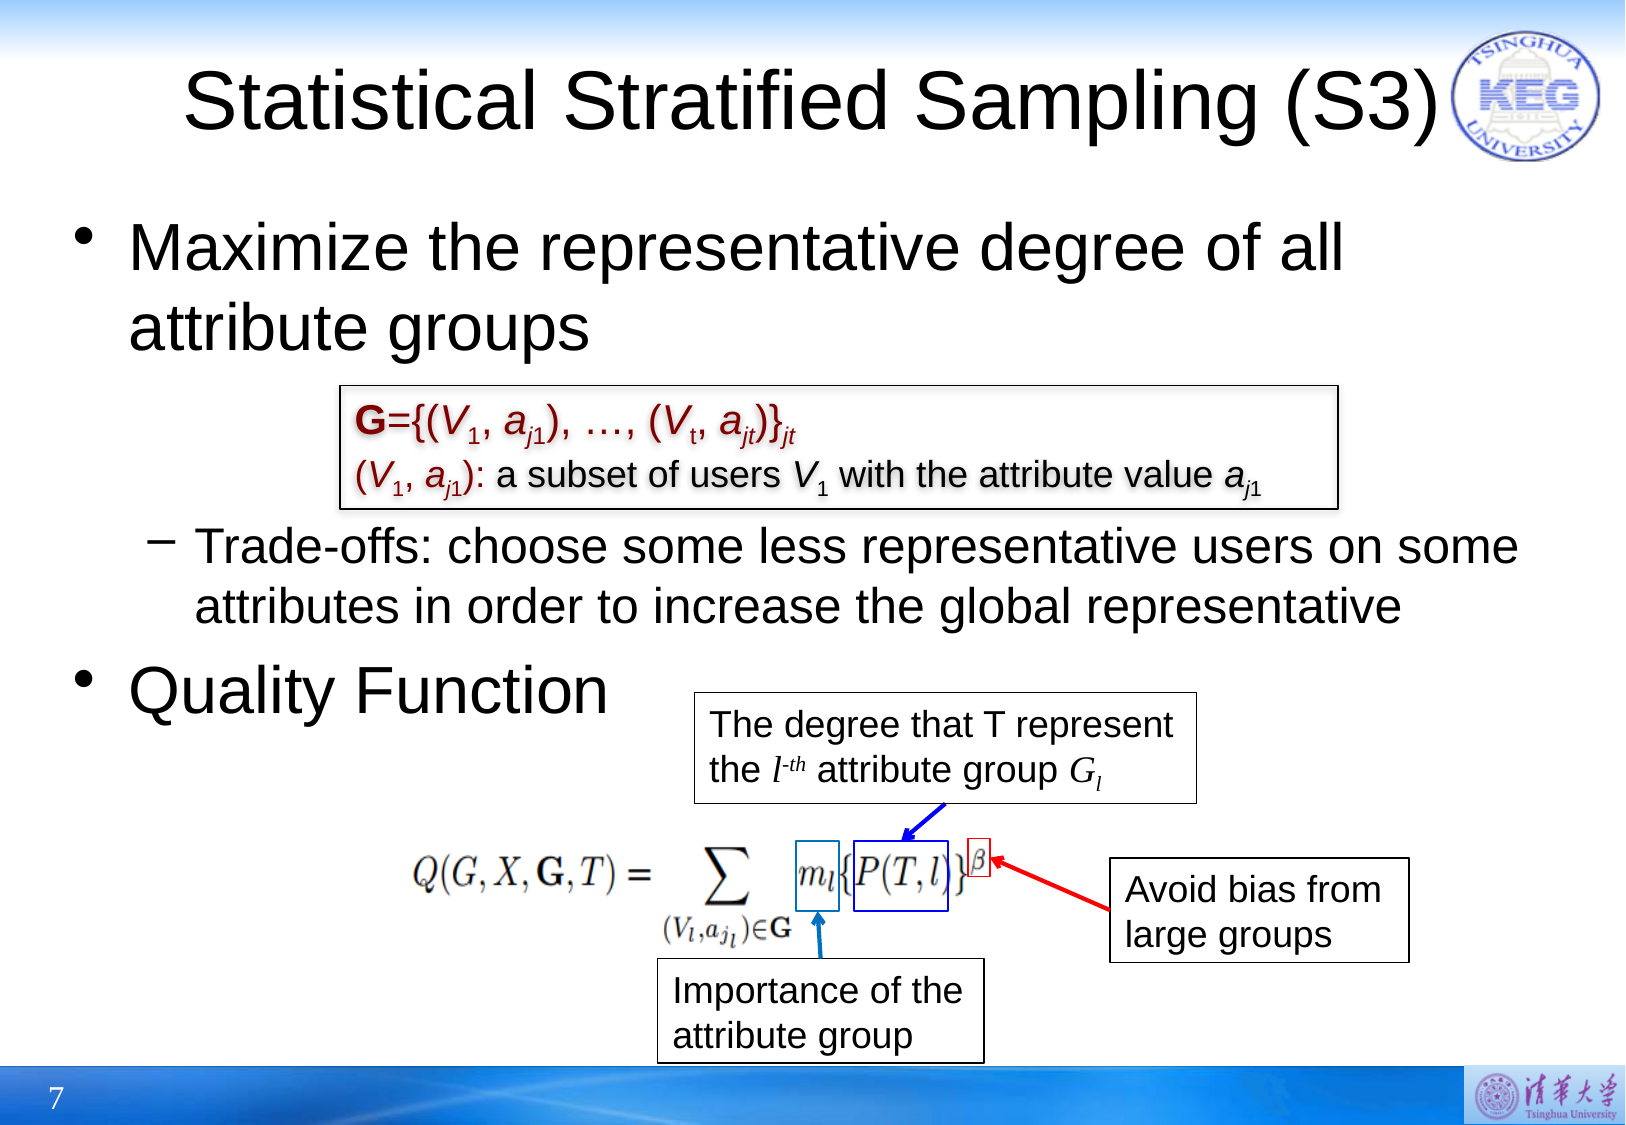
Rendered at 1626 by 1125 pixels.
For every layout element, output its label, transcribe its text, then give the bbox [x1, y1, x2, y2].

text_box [900, 798, 946, 842]
picture [0, 1065, 1626, 1125]
text_box Avoid bias from large groups [1110, 857, 1409, 963]
text_box Importance of the attribute group [657, 962, 984, 1064]
picture [1450, 30, 1604, 163]
text_box The degree that T represent the l-th attribute group Gl [694, 692, 1197, 804]
text_box G={(V1, aj1), …, (Vt, ajt)}jt (V1, aj1): a subset of users V1 with the attribute value aj1 [339, 385, 1339, 510]
list Maximize the representative degree of all attribute groups Trade-offs: choose some less representative users on some attributes in order to increase the global representative Quality Function [57, 196, 1558, 1006]
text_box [817, 910, 821, 959]
title Statistical Stratified Sampling (S3) [44, 30, 1581, 162]
picture [410, 816, 991, 954]
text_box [989, 857, 1111, 912]
